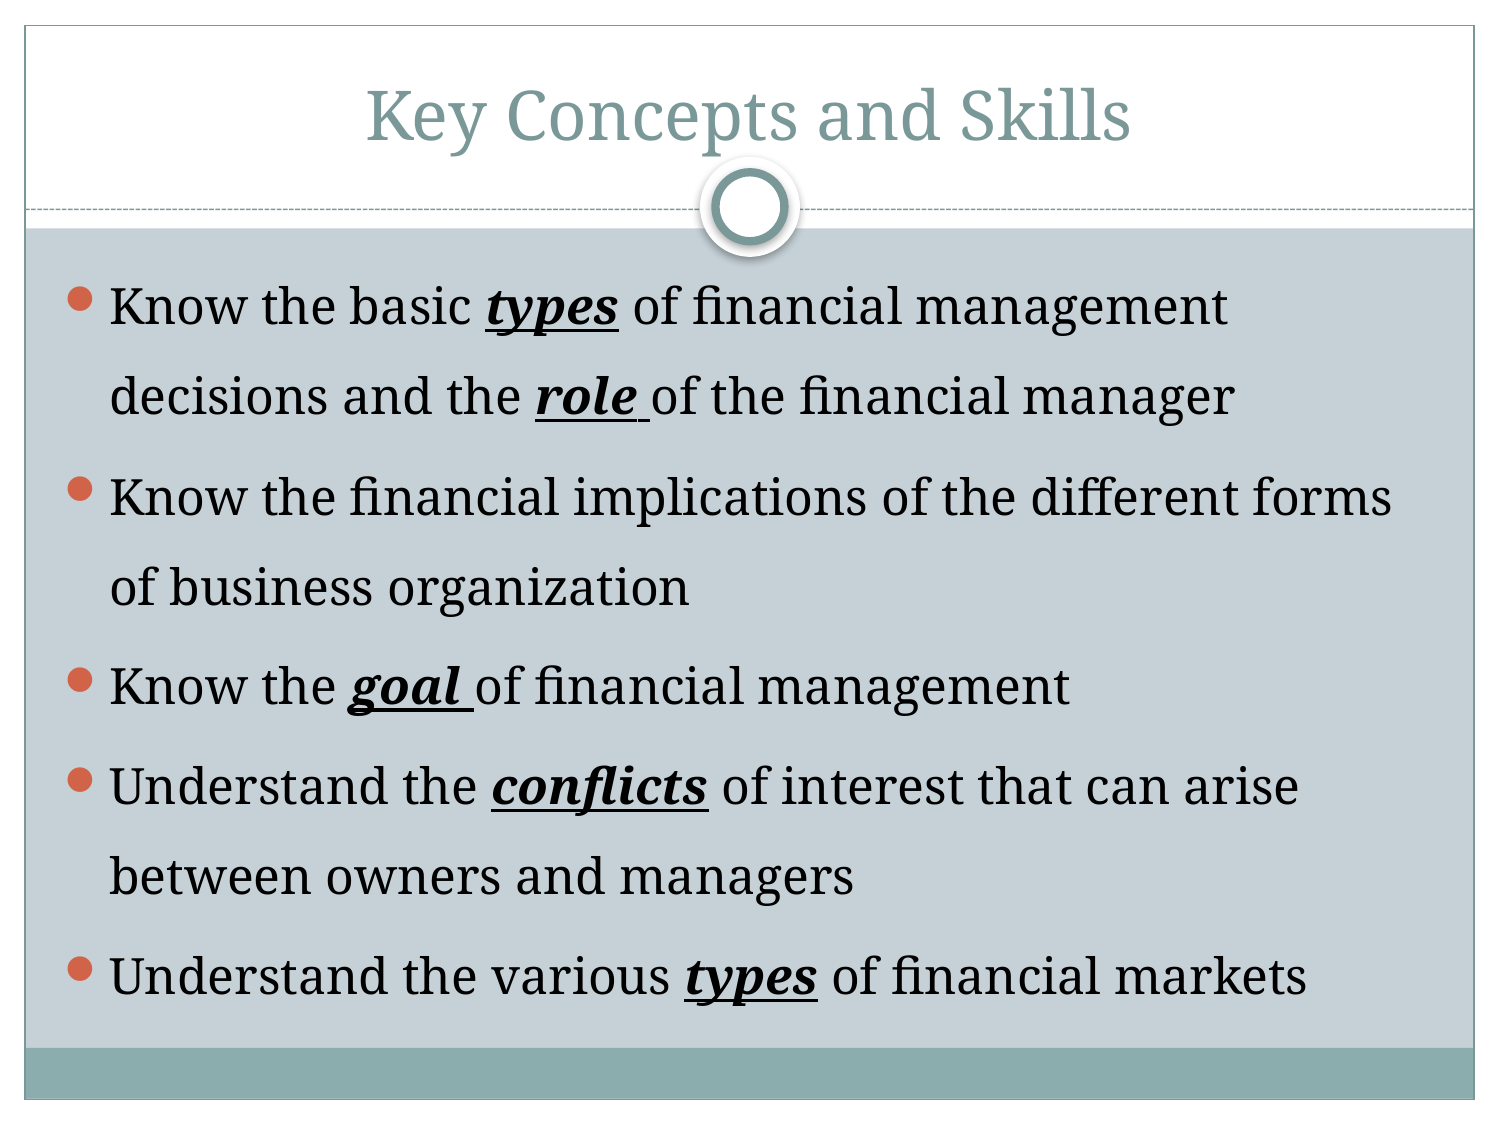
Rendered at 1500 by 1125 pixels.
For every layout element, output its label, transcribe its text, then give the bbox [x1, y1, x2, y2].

title Key Concepts and Skills [49, 37, 1450, 162]
list Know the basic types of financial management decisions and the role of the financial manager Know the financial implications of the different forms of business organization Know the goal of financial management Understand the conflicts of interest that can arise between owners and managers Understand the various types of financial markets [49, 237, 1445, 1063]
